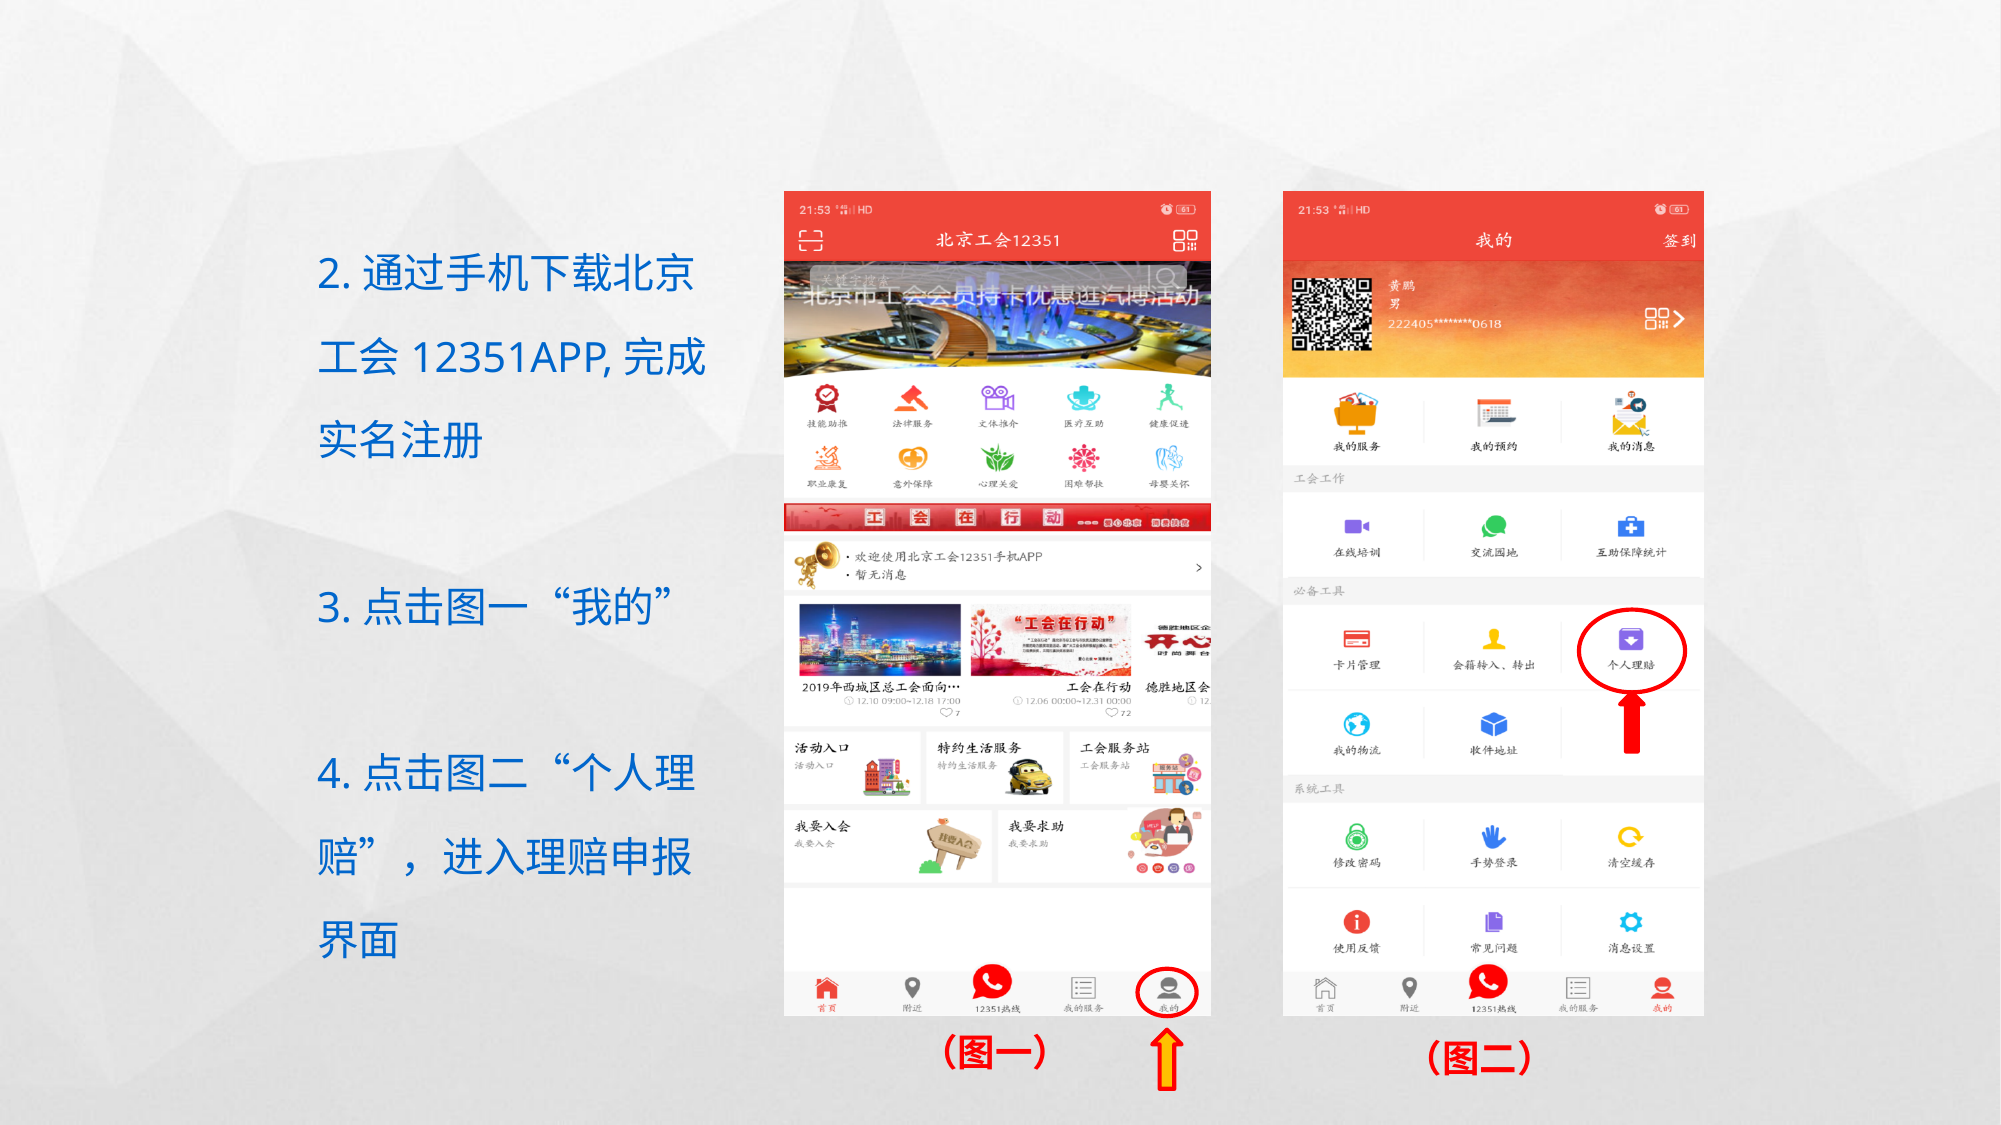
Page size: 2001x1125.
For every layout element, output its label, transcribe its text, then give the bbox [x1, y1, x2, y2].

text_box 2.通过手机下载北京工会12351APP,完成实名注册 3.点击图一“我的” 4.点击图二“个人理赔”，进入理赔申报界面 [308, 550, 720, 777]
text_box （图一） [905, 1023, 1090, 1082]
picture [0, 0, 2001, 1125]
text_box [1150, 1027, 1184, 1091]
text_box （图二） [1389, 1028, 1591, 1088]
